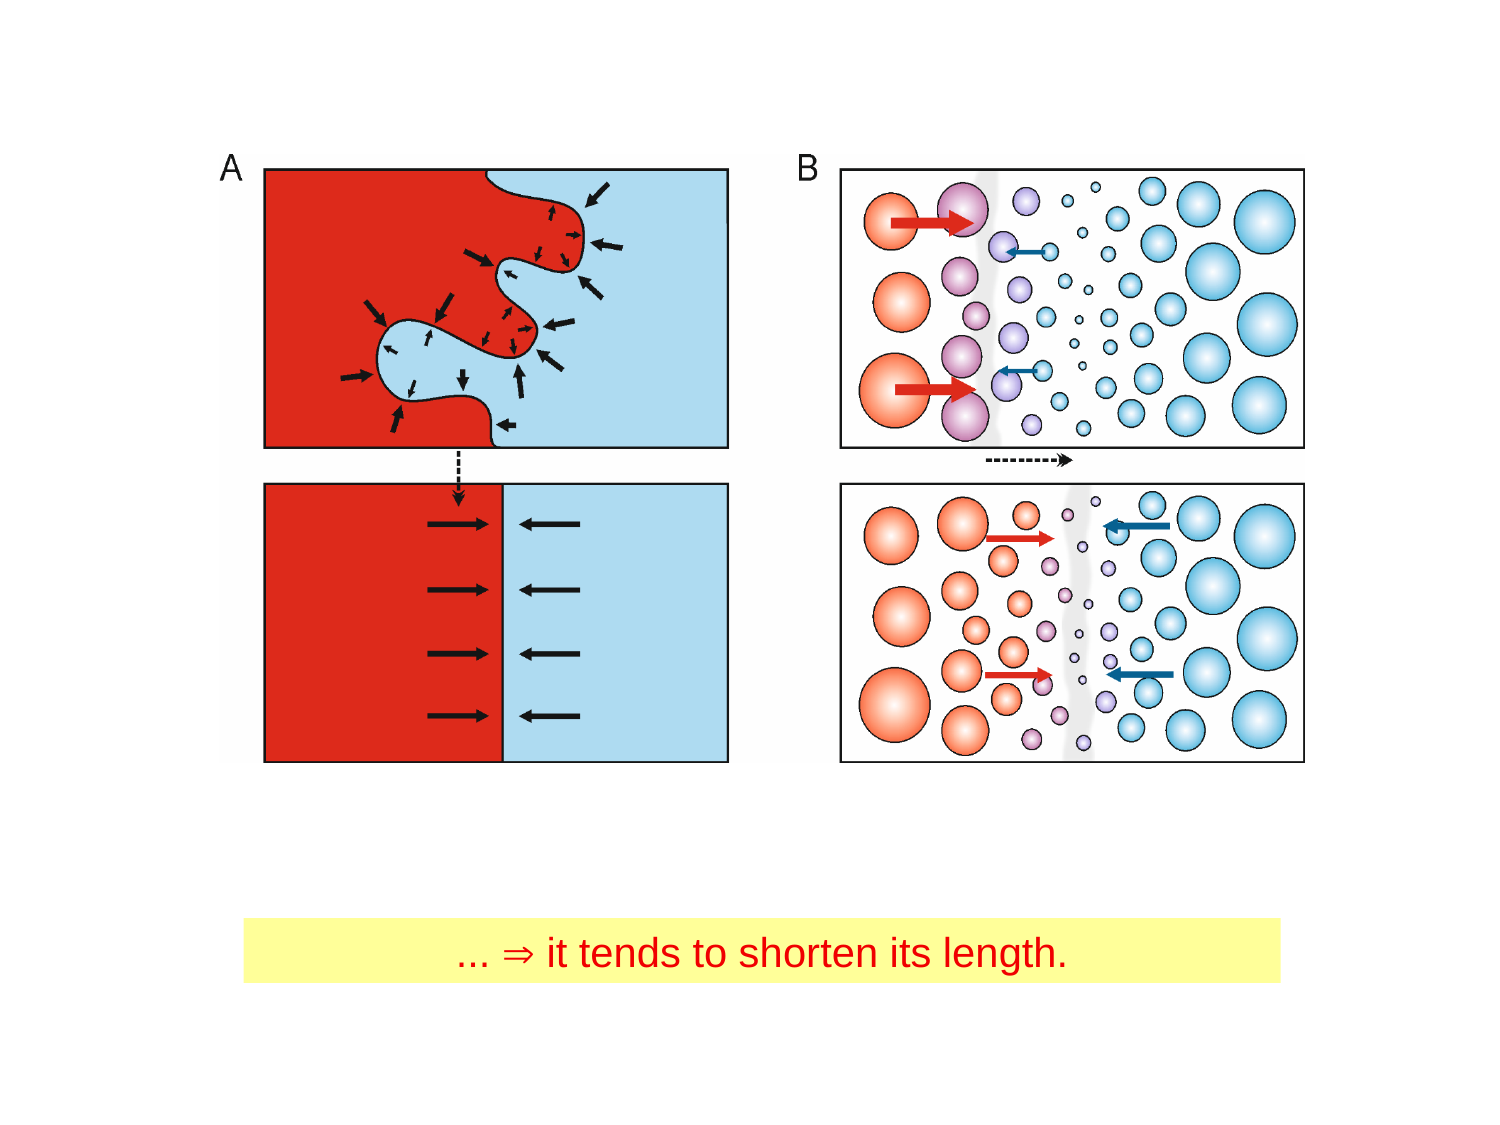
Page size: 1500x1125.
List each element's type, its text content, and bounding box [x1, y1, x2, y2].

picture [218, 154, 1305, 764]
text_box ...  it tends to shorten its length. [243, 918, 1281, 983]
